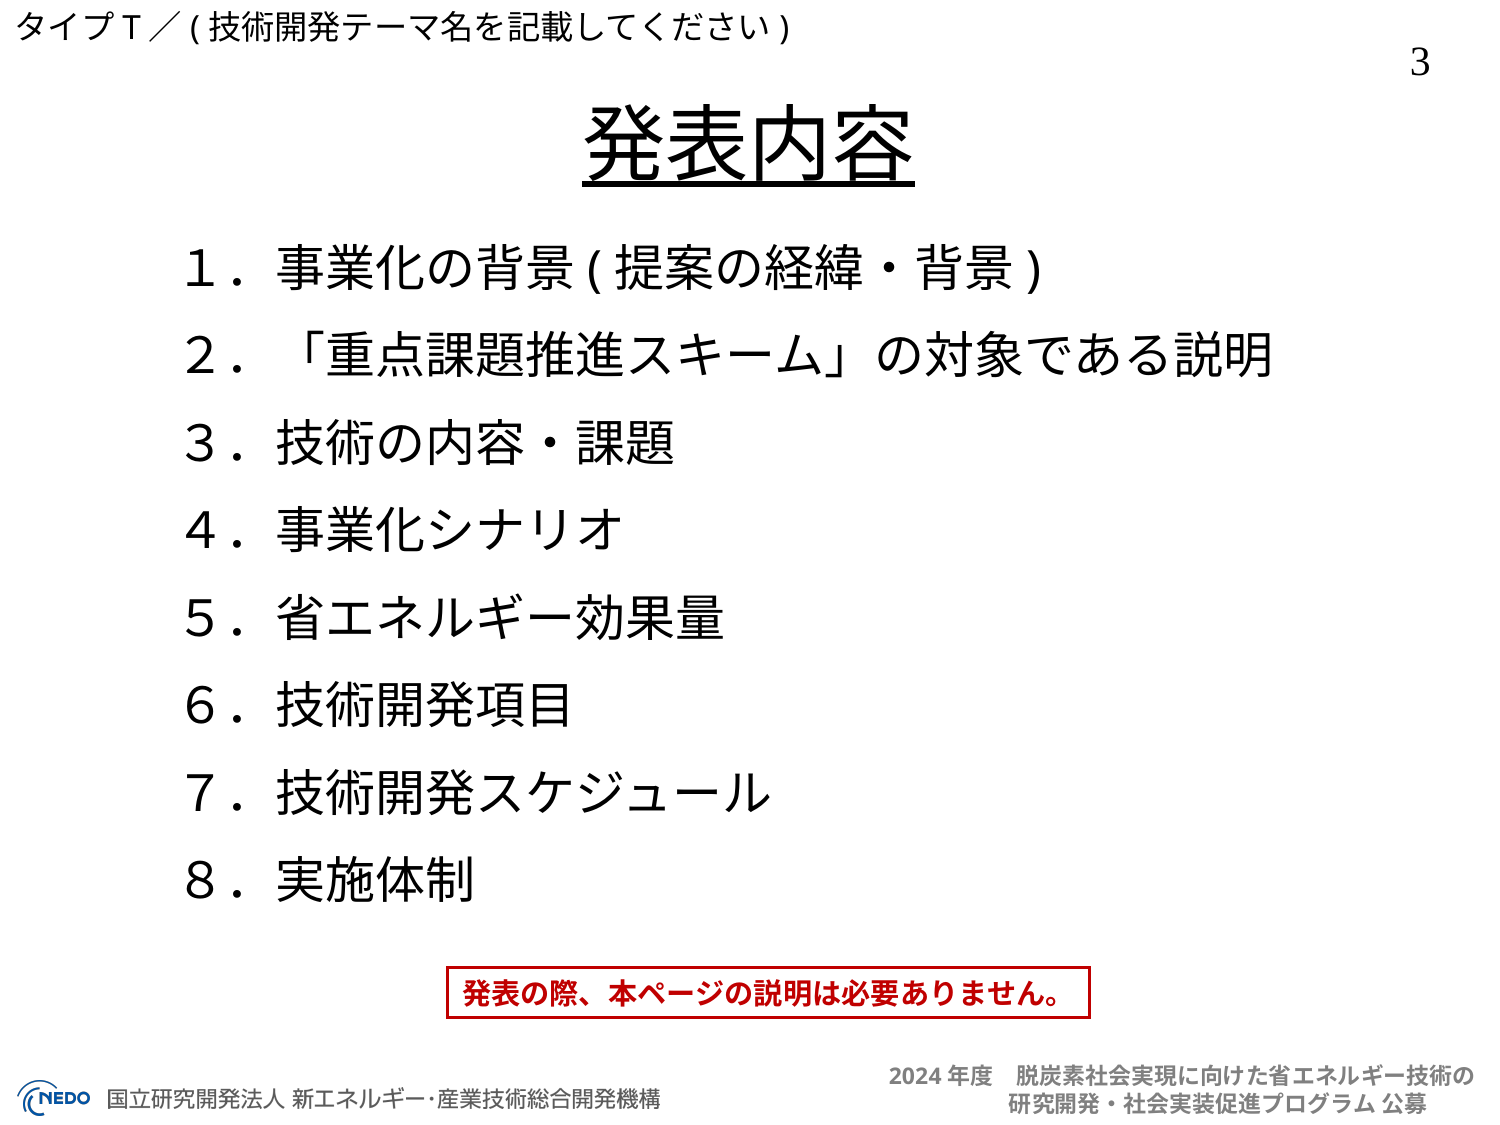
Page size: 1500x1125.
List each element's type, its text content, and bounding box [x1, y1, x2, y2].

picture [17, 1080, 90, 1116]
text_box １．事業化の背景(提案の経緯・背景) ２．「重点課題推進スキーム」の対象である説明 ３．技術の内容・課題 ４．事業化シナリオ ５．省エネルギー効果量 ６．技術開発項目 ７．技術開発スケジュール ８．実施体制 [160, 226, 1500, 917]
text_box 発表の際、本ページの説明は必要ありません。 [447, 967, 1090, 1018]
title 発表内容 [111, 83, 1387, 212]
